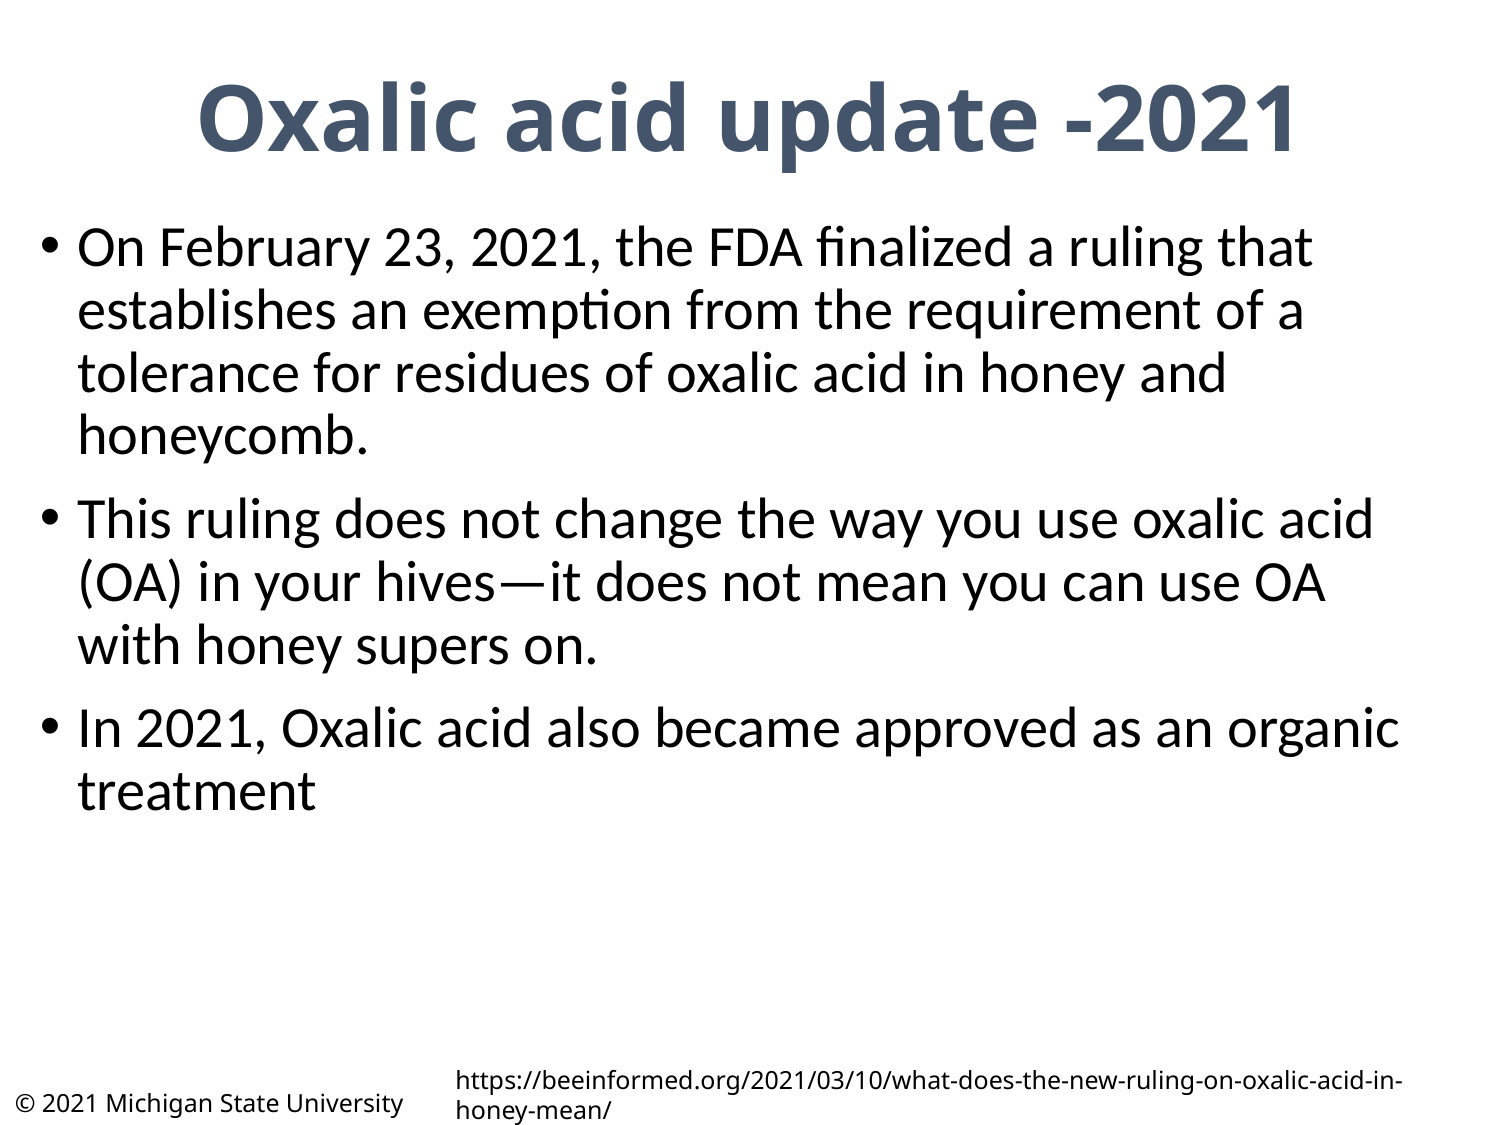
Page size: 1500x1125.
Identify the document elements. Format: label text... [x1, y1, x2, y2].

list On February 23, 2021, the FDA finalized a ruling that establishes an exemption from the requirement of a tolerance for residues of oxalic acid in honey and honeycomb. This ruling does not change the way you use oxalic acid (OA) in your hives—it does not mean you can use OA with honey supers on. In 2021, Oxalic acid also became approved as an organic treatment [24, 208, 1425, 1004]
text_box https://beeinformed.org/2021/03/10/what-does-the-new-ruling-on-oxalic-acid-in-honey-mean/ [440, 1057, 1485, 1125]
title Oxalic acid update -2021 [75, 67, 1425, 177]
text_box © 2021 Michigan State University [0, 1080, 524, 1125]
